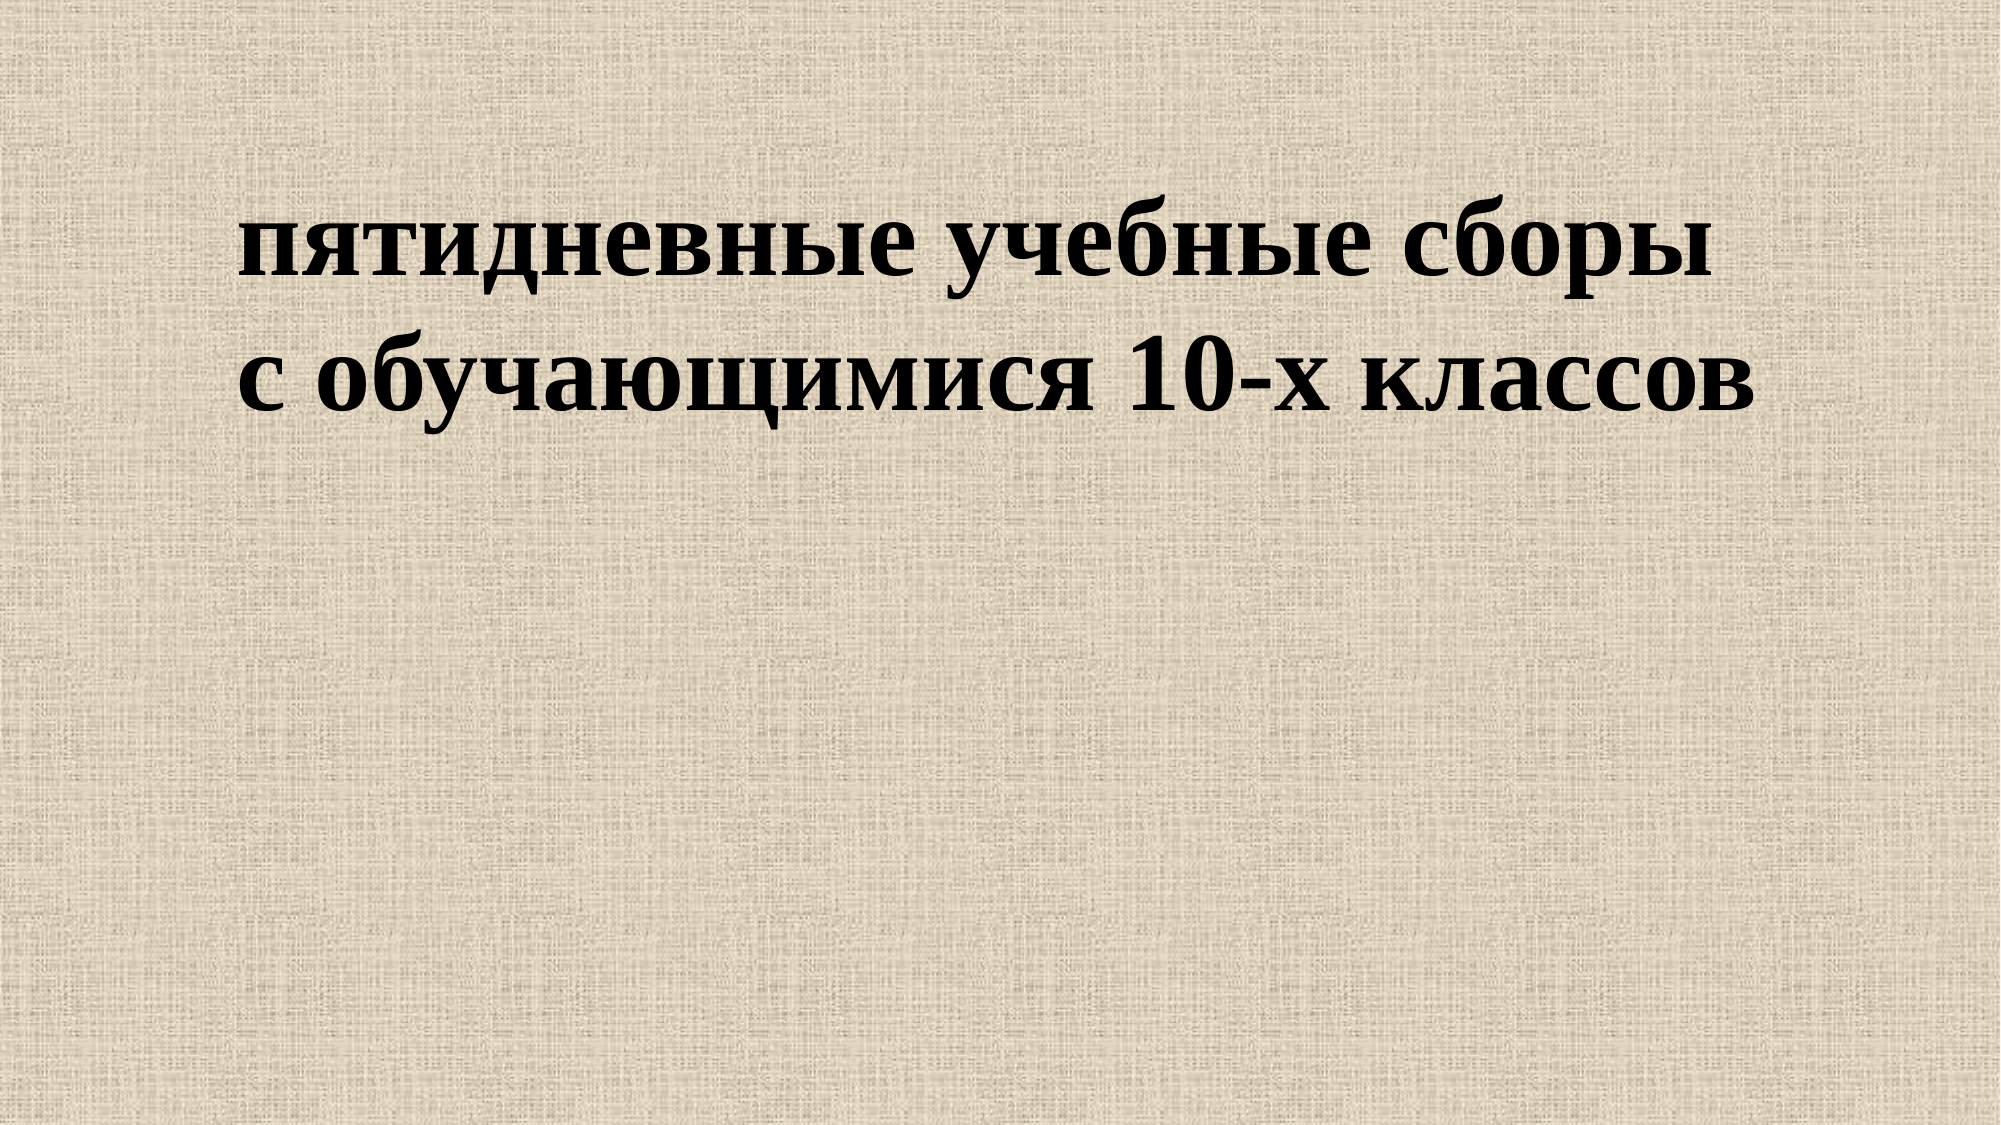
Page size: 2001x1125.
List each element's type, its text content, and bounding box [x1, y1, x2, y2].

picture [0, 0, 2001, 1125]
text_box пятидневные учебные сборы с обучающимися 10-х классов [221, 155, 1785, 441]
